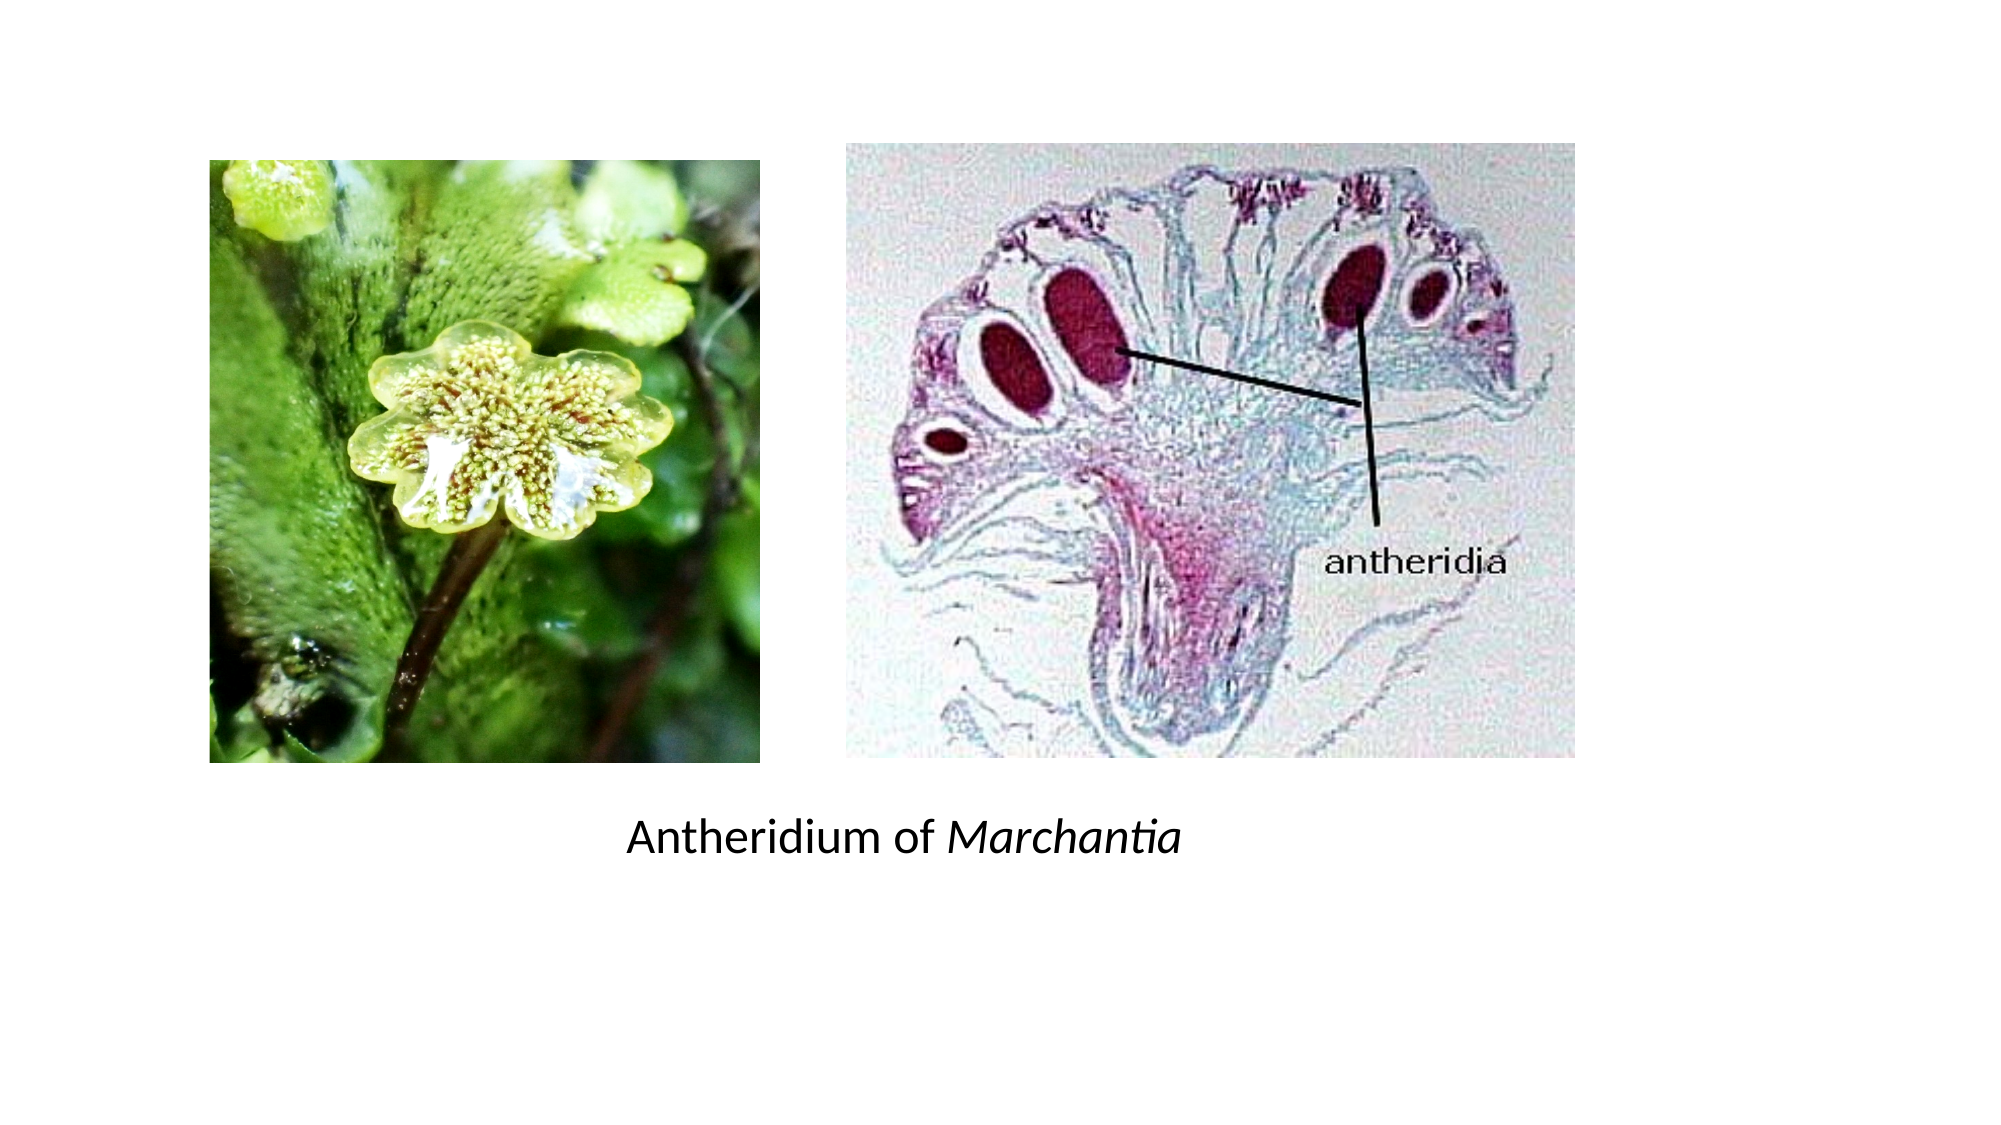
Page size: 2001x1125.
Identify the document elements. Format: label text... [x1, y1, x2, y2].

picture [846, 143, 1575, 758]
picture [209, 160, 760, 763]
text_box Antheridium of Marchantia [611, 795, 1198, 871]
